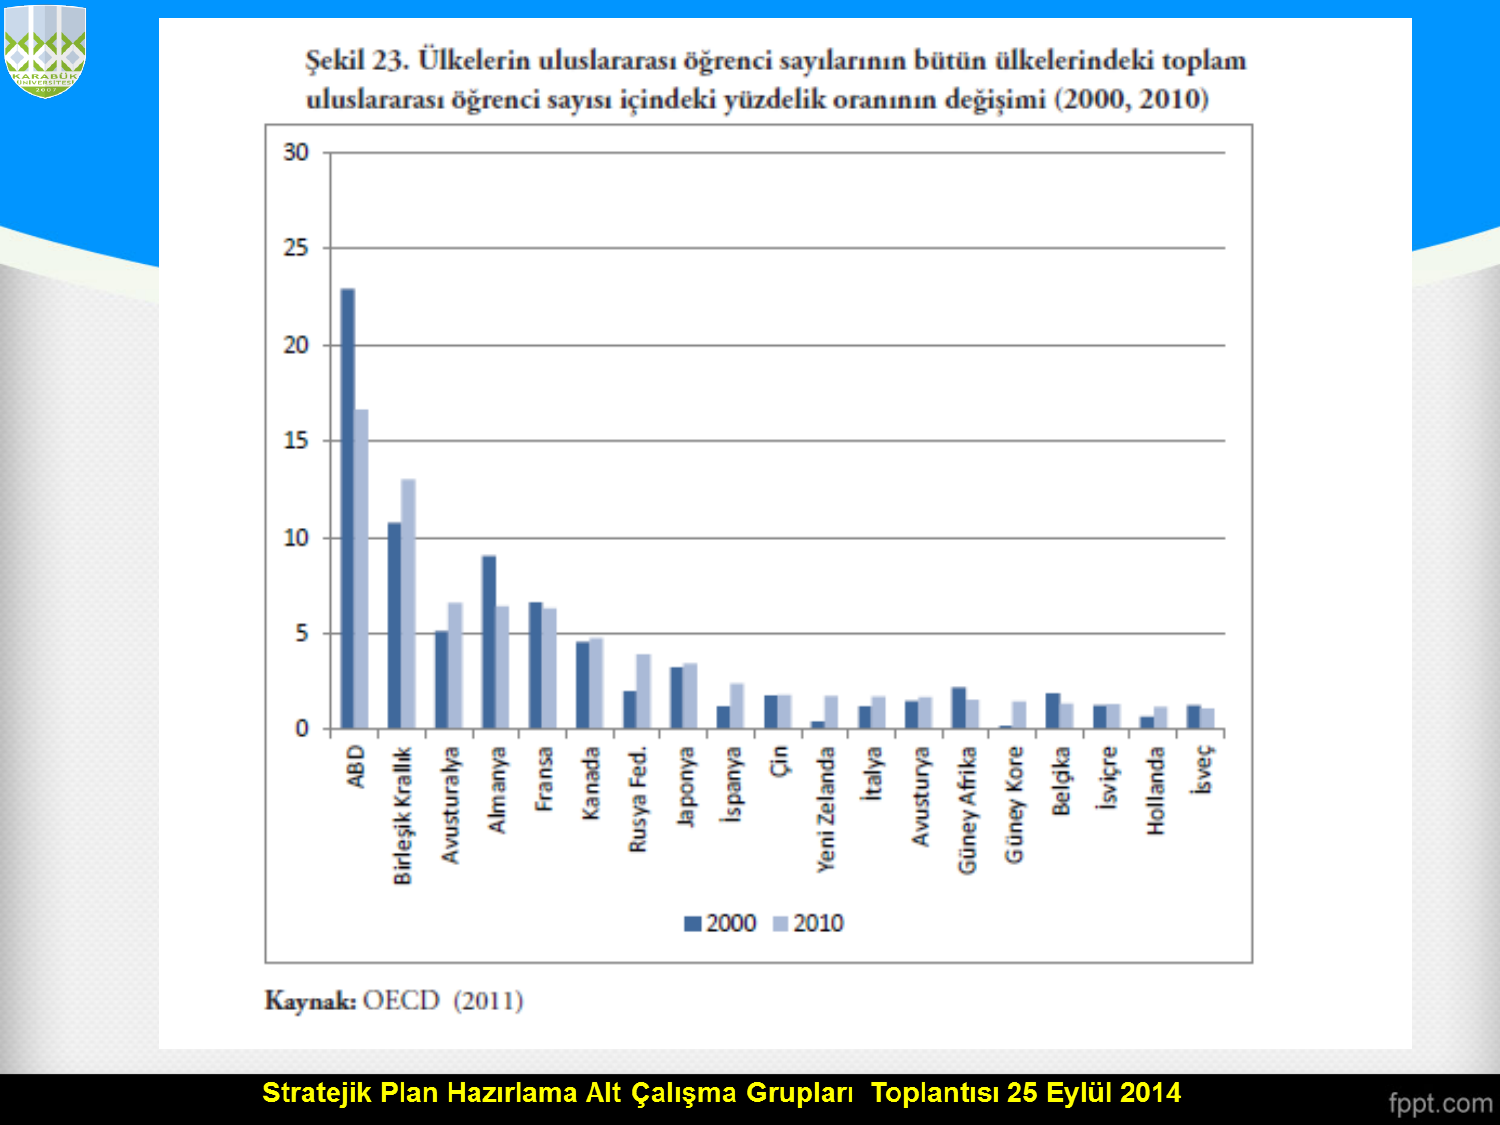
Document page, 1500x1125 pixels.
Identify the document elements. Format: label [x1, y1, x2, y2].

list [2, 1066, 1441, 1125]
picture [0, 0, 1500, 1125]
